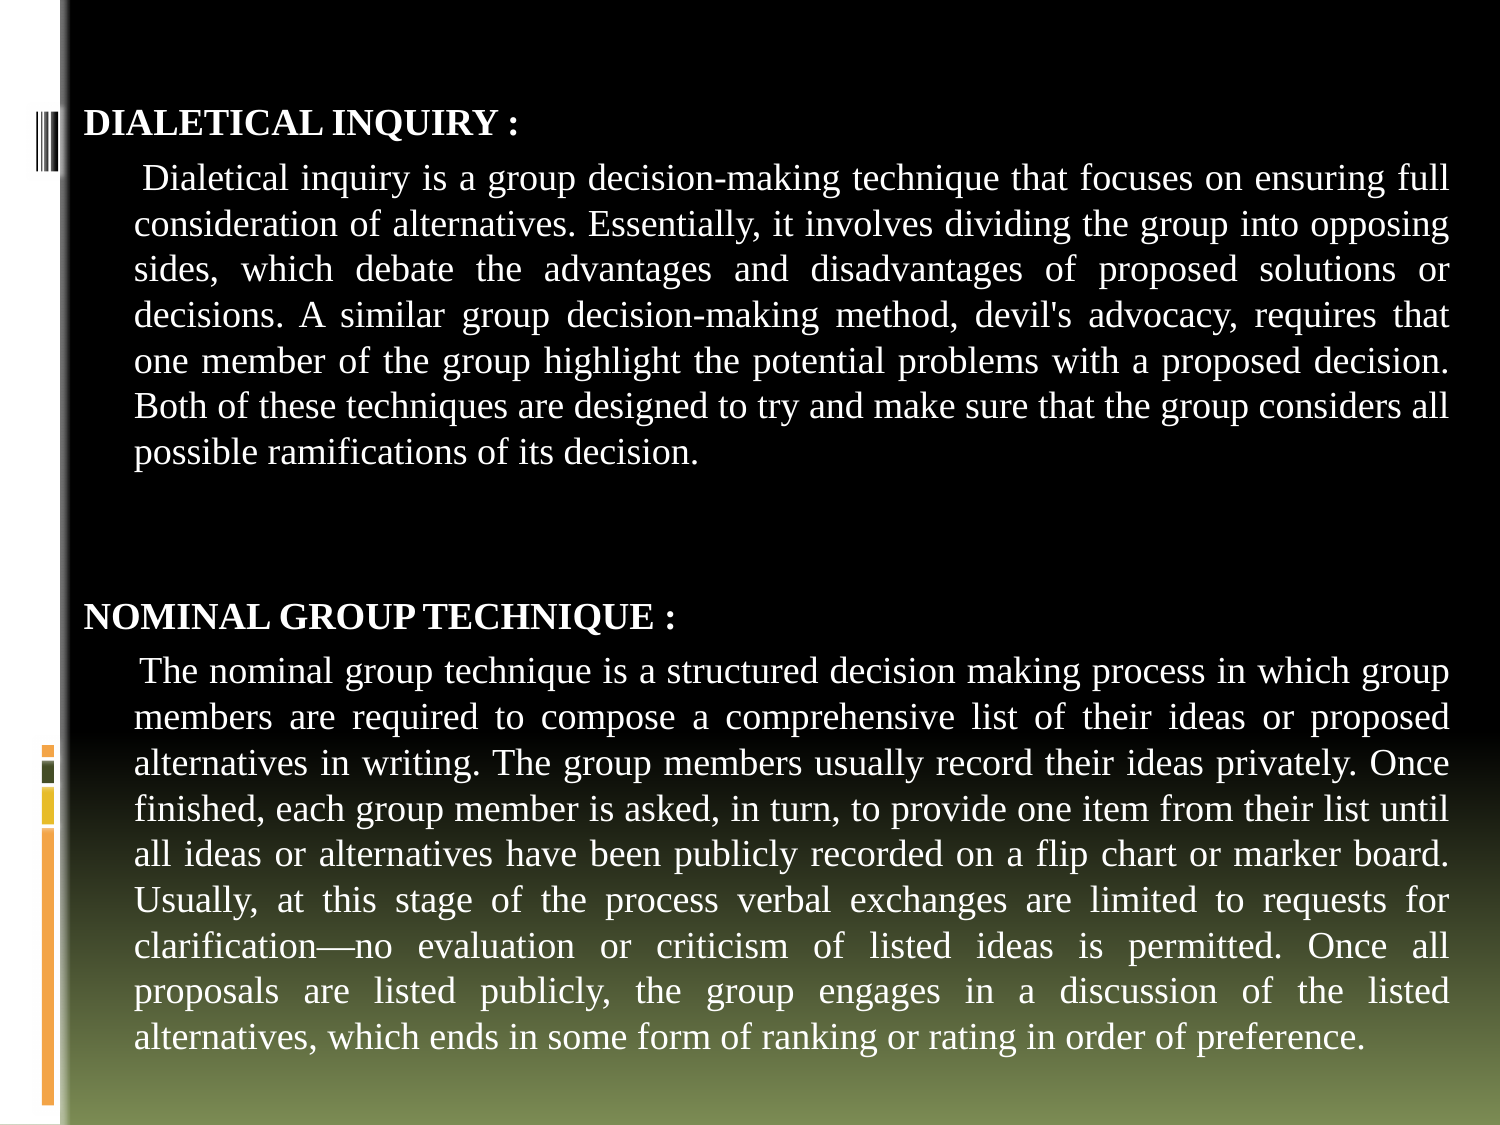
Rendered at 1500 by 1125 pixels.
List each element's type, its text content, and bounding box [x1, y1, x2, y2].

list DIALETICAL INQUIRY : Dialetical inquiry is a group decision-making technique that focuses on ensuring full consideration of alternatives. Essentially, it involves dividing the group into opposing sides, which debate the advantages and disadvantages of proposed solutions or decisions. A similar group decision-making method, devil's advocacy, requires that one member of the group highlight the potential problems with a proposed decision. Both of these techniques are designed to try and make sure that the group considers all possible ramifications of its decision. NOMINAL GROUP TECHNIQUE : The nominal group technique is a structured decision making process in which group members are required to compose a comprehensive list of their ideas or proposed alternatives in writing. The group members usually record their ideas privately. Once finished, each group member is asked, in turn, to provide one item from their list until all ideas or alternatives have been publicly recorded on a flip chart or marker board. Usually, at this stage of the process verbal exchanges are limited to requests for clarification—no evaluation or criticism of listed ideas is permitted. Once all proposals are listed publicly, the group engages in a discussion of the listed alternatives, which ends in some form of ranking or rating in order of preference. [58, 35, 1465, 1090]
